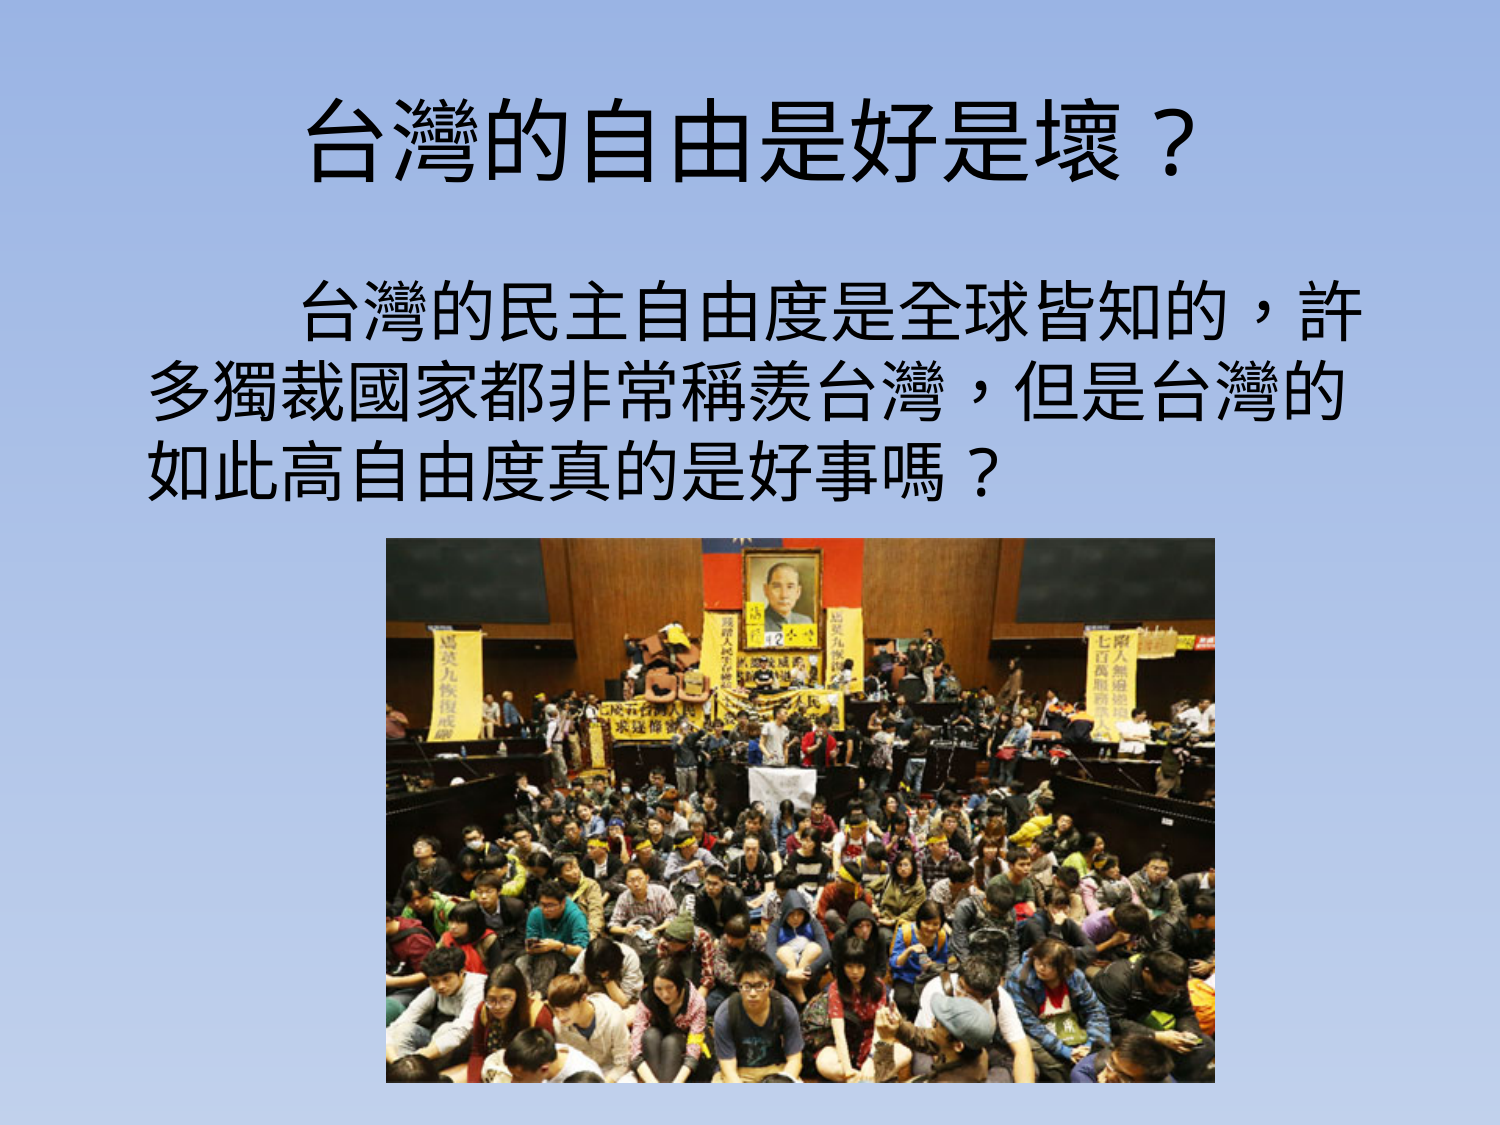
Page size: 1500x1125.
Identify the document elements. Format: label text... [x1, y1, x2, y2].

list 台灣的民主自由度是全球皆知的，許多獨裁國家都非常稱羨台灣，但是台灣的如此高自由度真的是好事嗎? [75, 262, 1425, 1005]
picture [386, 538, 1216, 1083]
title 台灣的自由是好是壞? [75, 45, 1425, 233]
